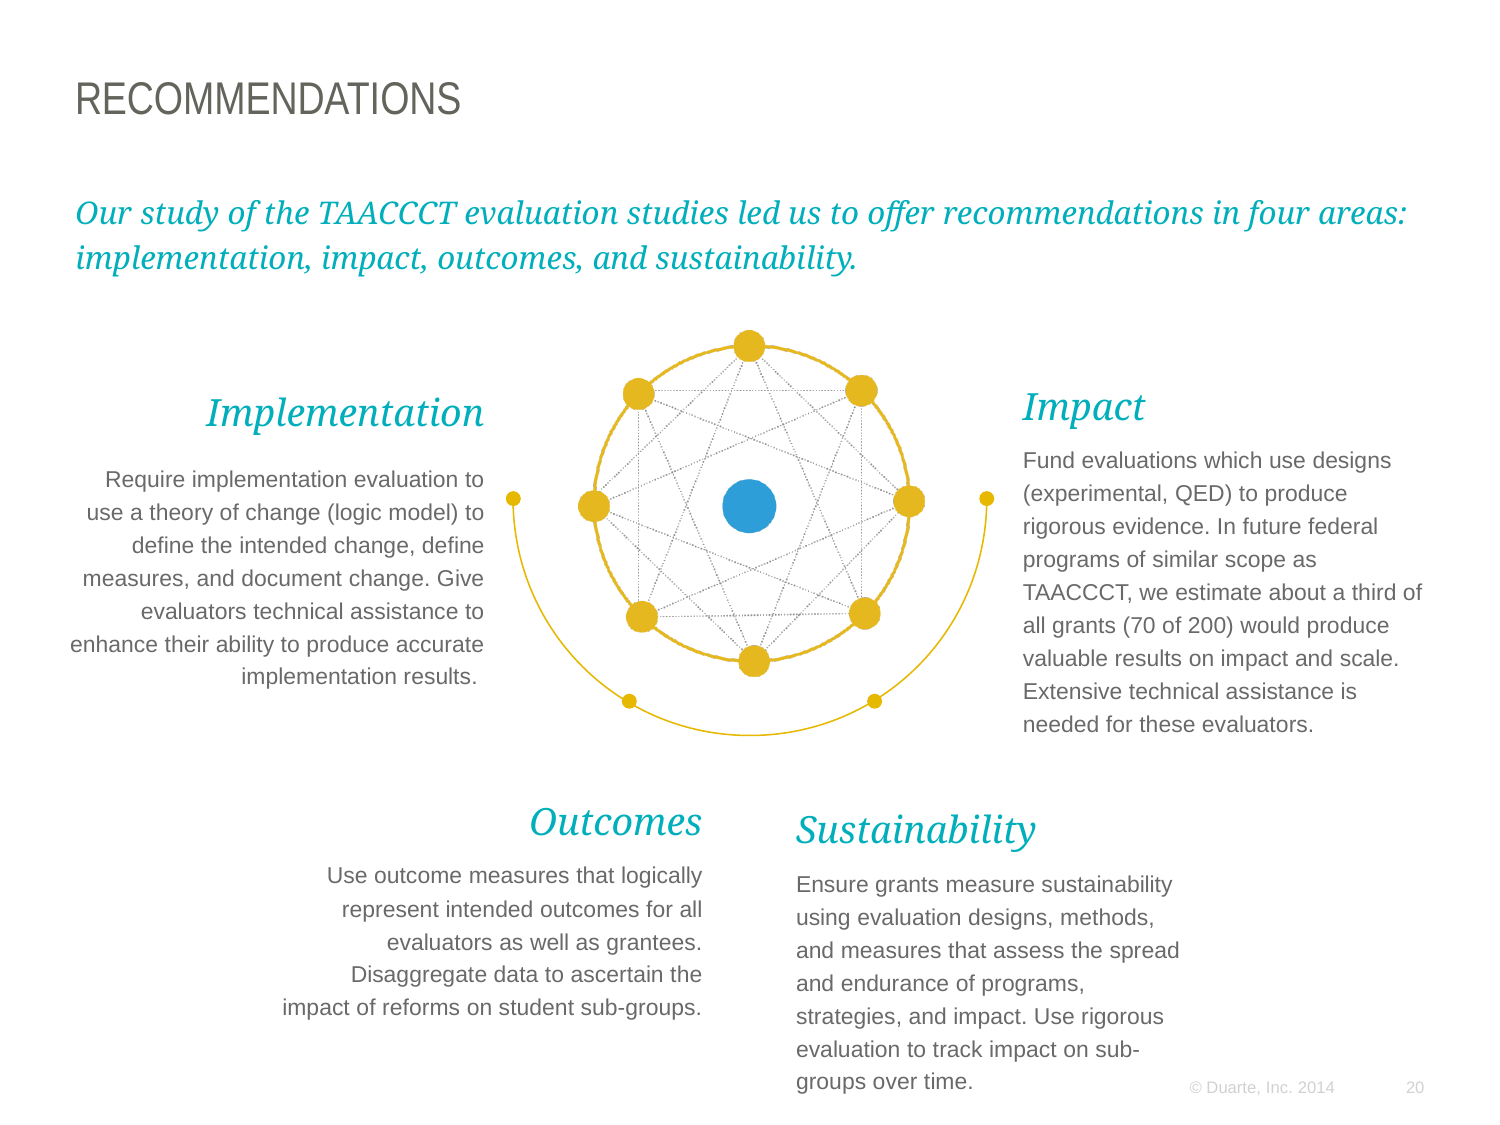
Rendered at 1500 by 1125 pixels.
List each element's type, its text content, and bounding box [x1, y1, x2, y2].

text_box [866, 692, 883, 710]
text_box [978, 490, 996, 507]
text_box [602, 685, 898, 737]
text_box [621, 692, 638, 710]
text_box [505, 490, 522, 507]
text_box Sustainability Ensure grants measure sustainability using evaluation designs, methods, and measures that assess the spread and endurance of programs, strategies, and impact. Use rigorous evaluation to track impact on sub-groups over time. [796, 813, 1196, 1058]
text_box [930, 498, 988, 655]
text_box [512, 498, 573, 658]
picture [578, 330, 926, 678]
list Our study of the TAACCCT evaluation studies led us to offer recommendations in four areas: implementation, impact, outcomes, and sustainability. [75, 186, 1425, 275]
text_box Impact Fund evaluations which use designs (experimental, QED) to produce rigorous evidence. In future federal programs of similar scope as TAACCCT, we estimate about a third of all grants (70 of 200) would produce valuable results on impact and scale. Extensive technical assistance is needed for these evaluators. [1022, 389, 1423, 714]
text_box Implementation Require implementation evaluation to use a theory of change (logic model) to define the intended change, define measures, and document change. Give evaluators technical assistance to enhance their ability to produce accurate implementation results. [64, 395, 485, 708]
text_box Outcomes Use outcome measures that logically represent intended outcomes for all evaluators as well as grantees. Disaggregate data to ascertain the impact of reforms on student sub-groups. [277, 804, 703, 1017]
title recommendations [75, 75, 1425, 162]
